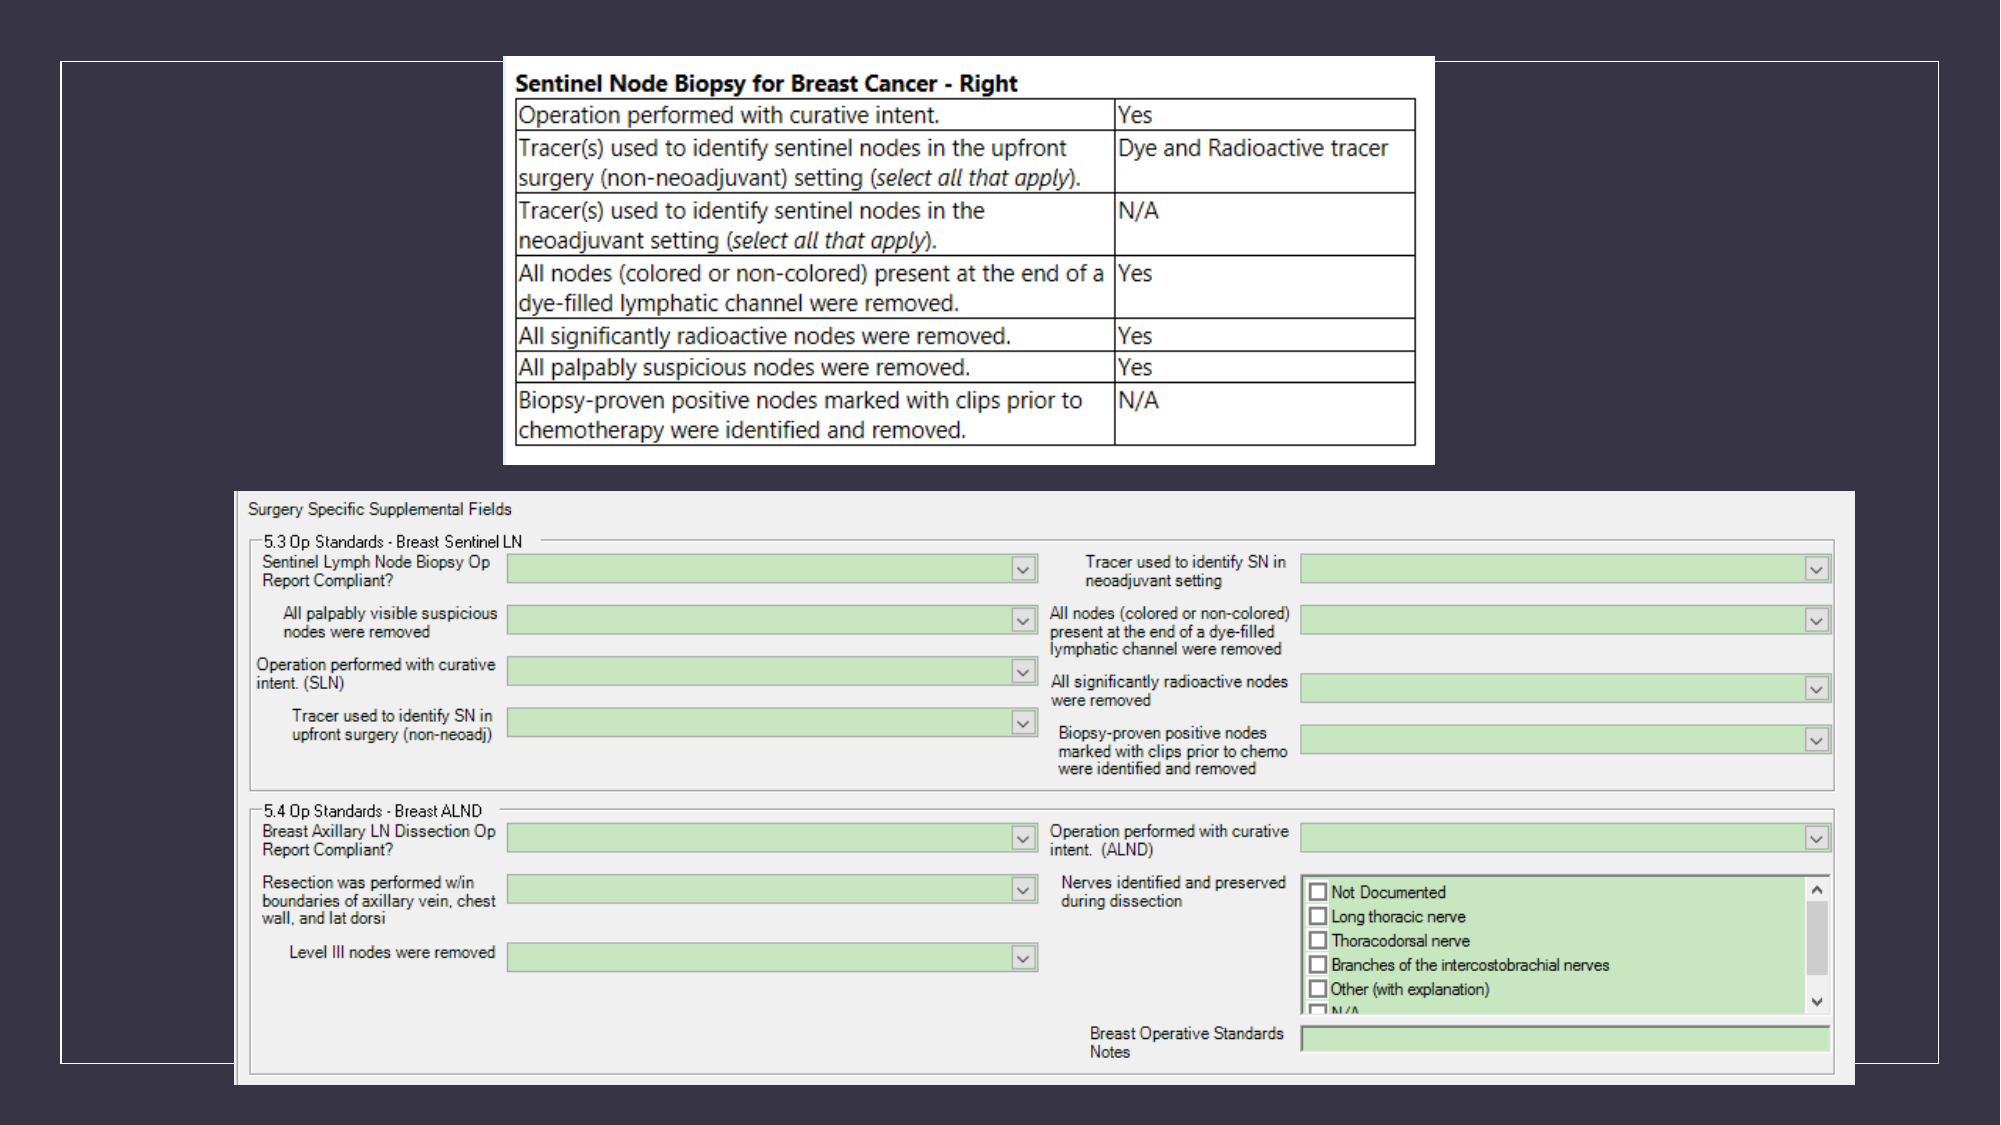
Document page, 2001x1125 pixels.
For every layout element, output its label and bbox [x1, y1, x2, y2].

picture [503, 56, 1435, 465]
picture [234, 491, 1855, 1085]
